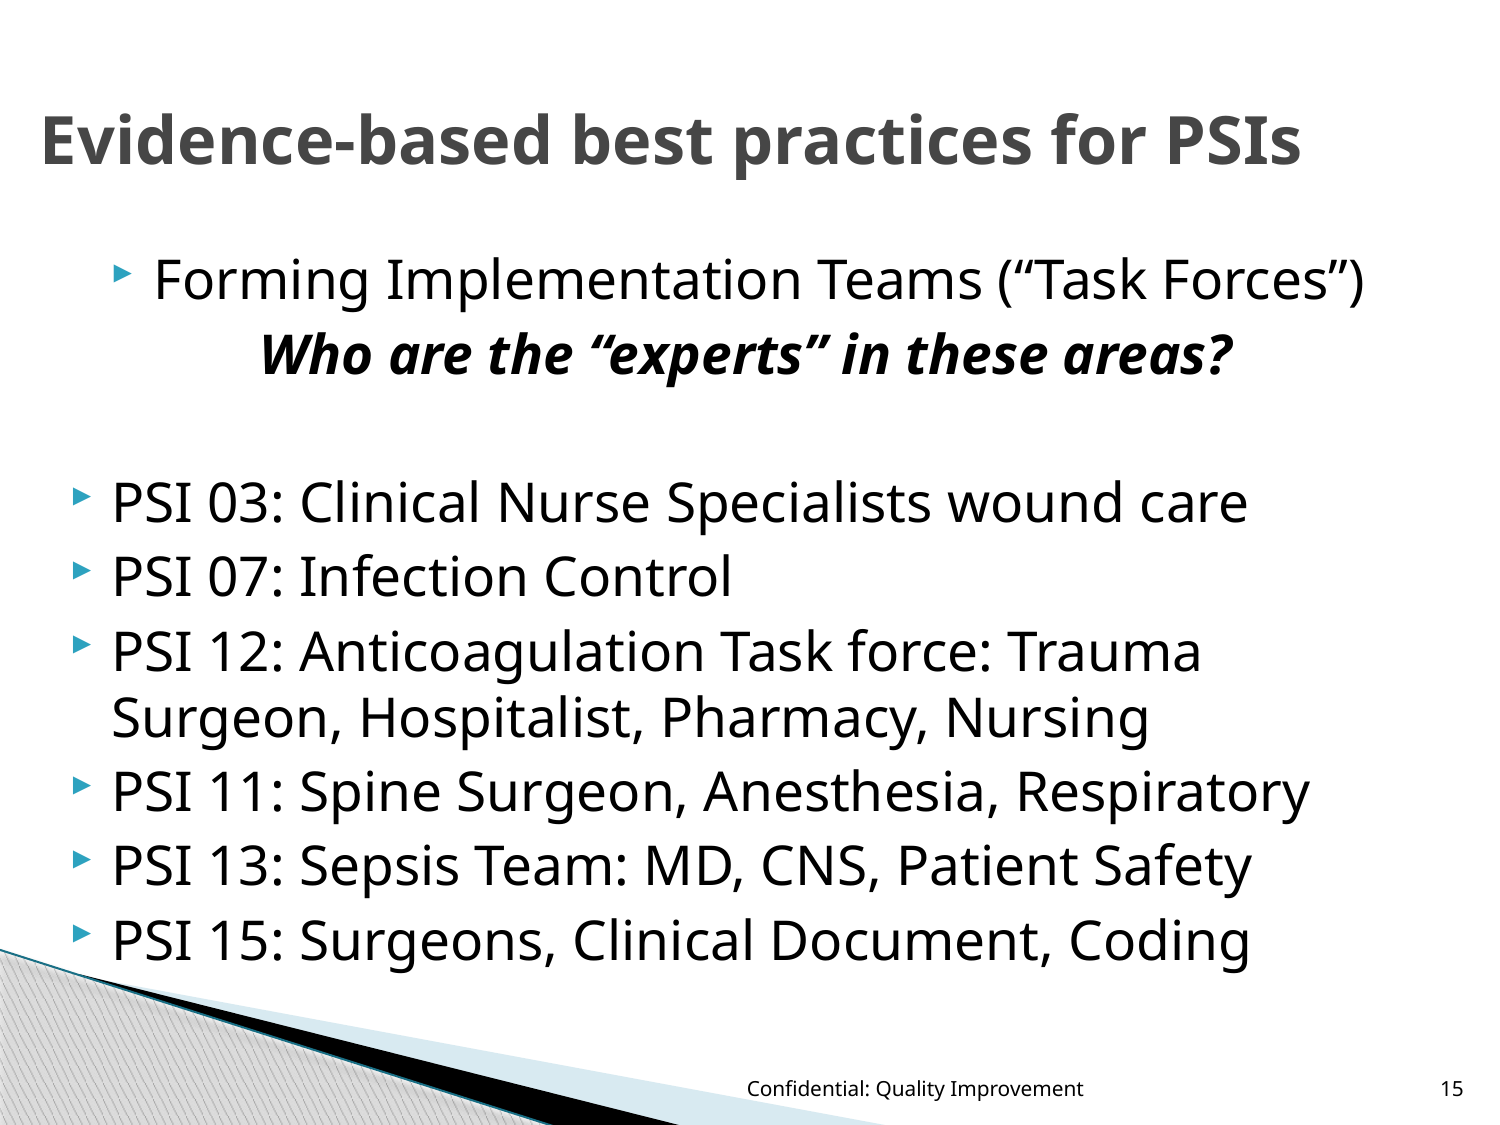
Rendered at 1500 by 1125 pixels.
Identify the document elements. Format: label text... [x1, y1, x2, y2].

footer Confidential: Quality Improvement [718, 1051, 1105, 1112]
title Evidence-based best practices for PSIs [24, 0, 1463, 275]
slide_number 15 [1418, 1051, 1479, 1112]
list Forming Implementation Teams (“Task Forces”) Who are the “experts” in these areas? PSI 03: Clinical Nurse Specialists wound care PSI 07: Infection Control PSI 12: Anticoagulation Task force: Trauma Surgeon, Hospitalist, Pharmacy, Nursing PSI 11: Spine Surgeon, Anesthesia, Respiratory PSI 13: Sepsis Team: MD, CNS, Patient Safety PSI 15: Surgeons, Clinical Document, Coding [37, 275, 1438, 980]
